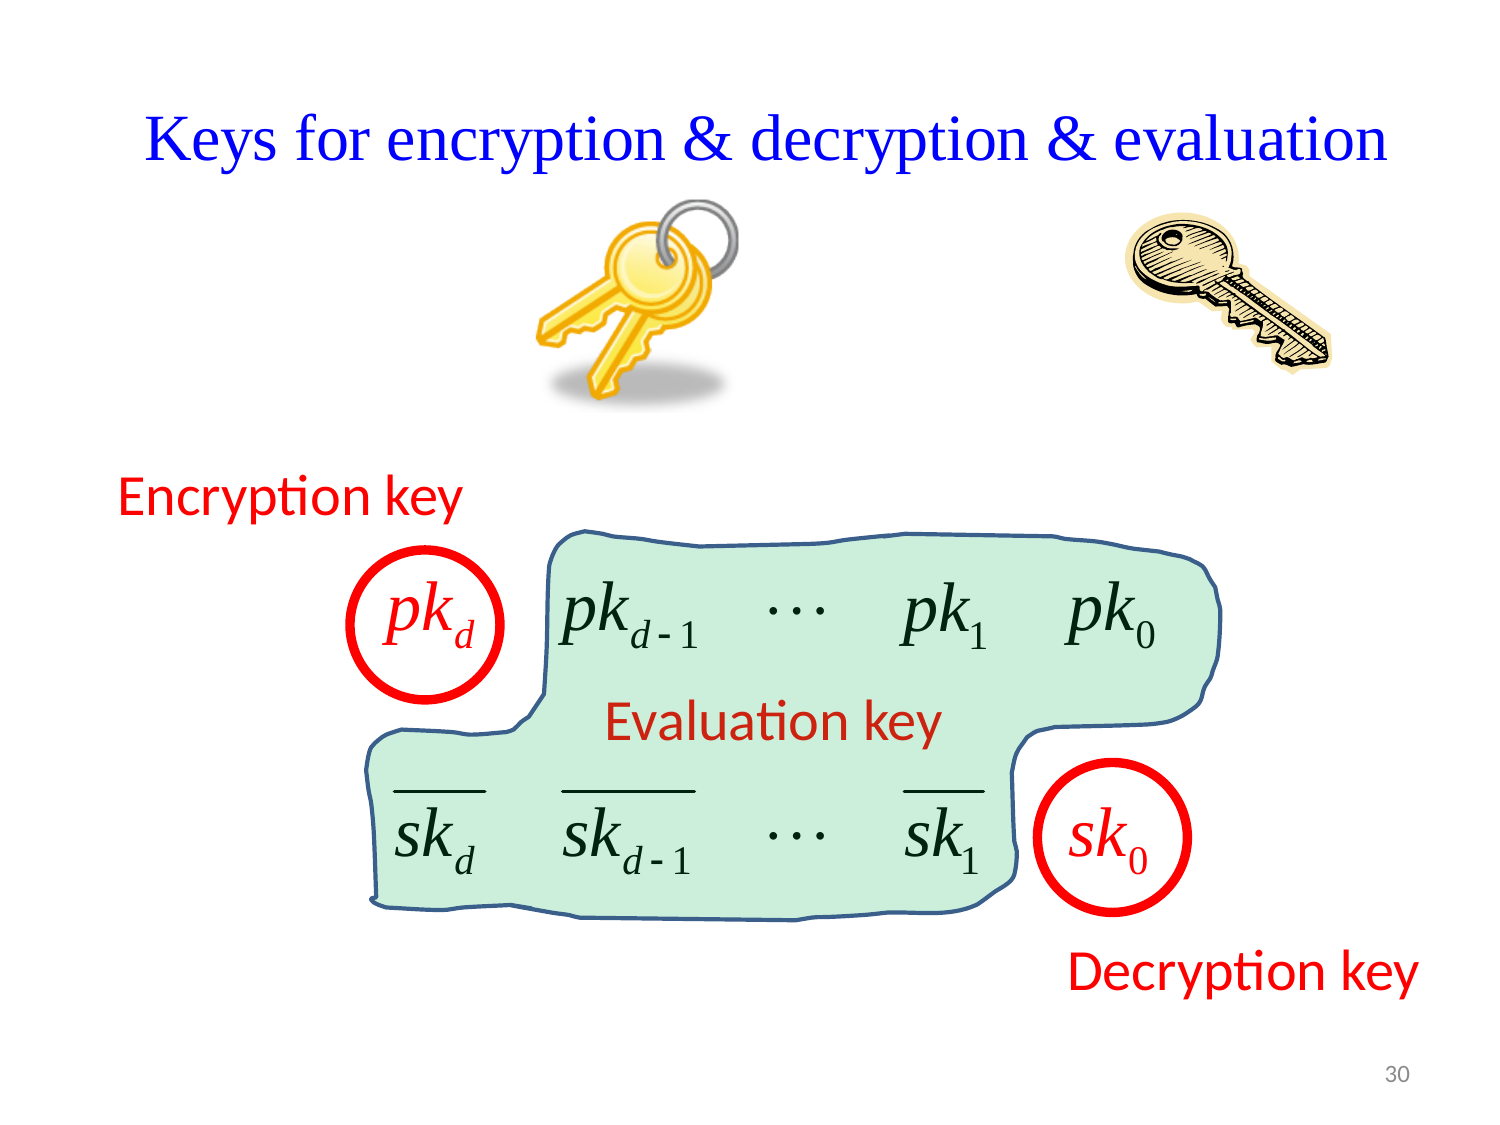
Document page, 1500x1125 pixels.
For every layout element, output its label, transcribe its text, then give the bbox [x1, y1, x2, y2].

text_box [383, 547, 467, 560]
text_box [369, 899, 989, 923]
text_box [1066, 899, 1159, 915]
text_box [548, 529, 1223, 720]
picture [1124, 212, 1333, 376]
text_box [1179, 798, 1190, 877]
text_box Decryption key [1052, 924, 1436, 1055]
text_box Encryption key [102, 450, 480, 535]
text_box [133, 99, 1403, 187]
picture [524, 187, 751, 413]
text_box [337, 562, 1176, 891]
slide_number 30 [1074, 1055, 1425, 1103]
